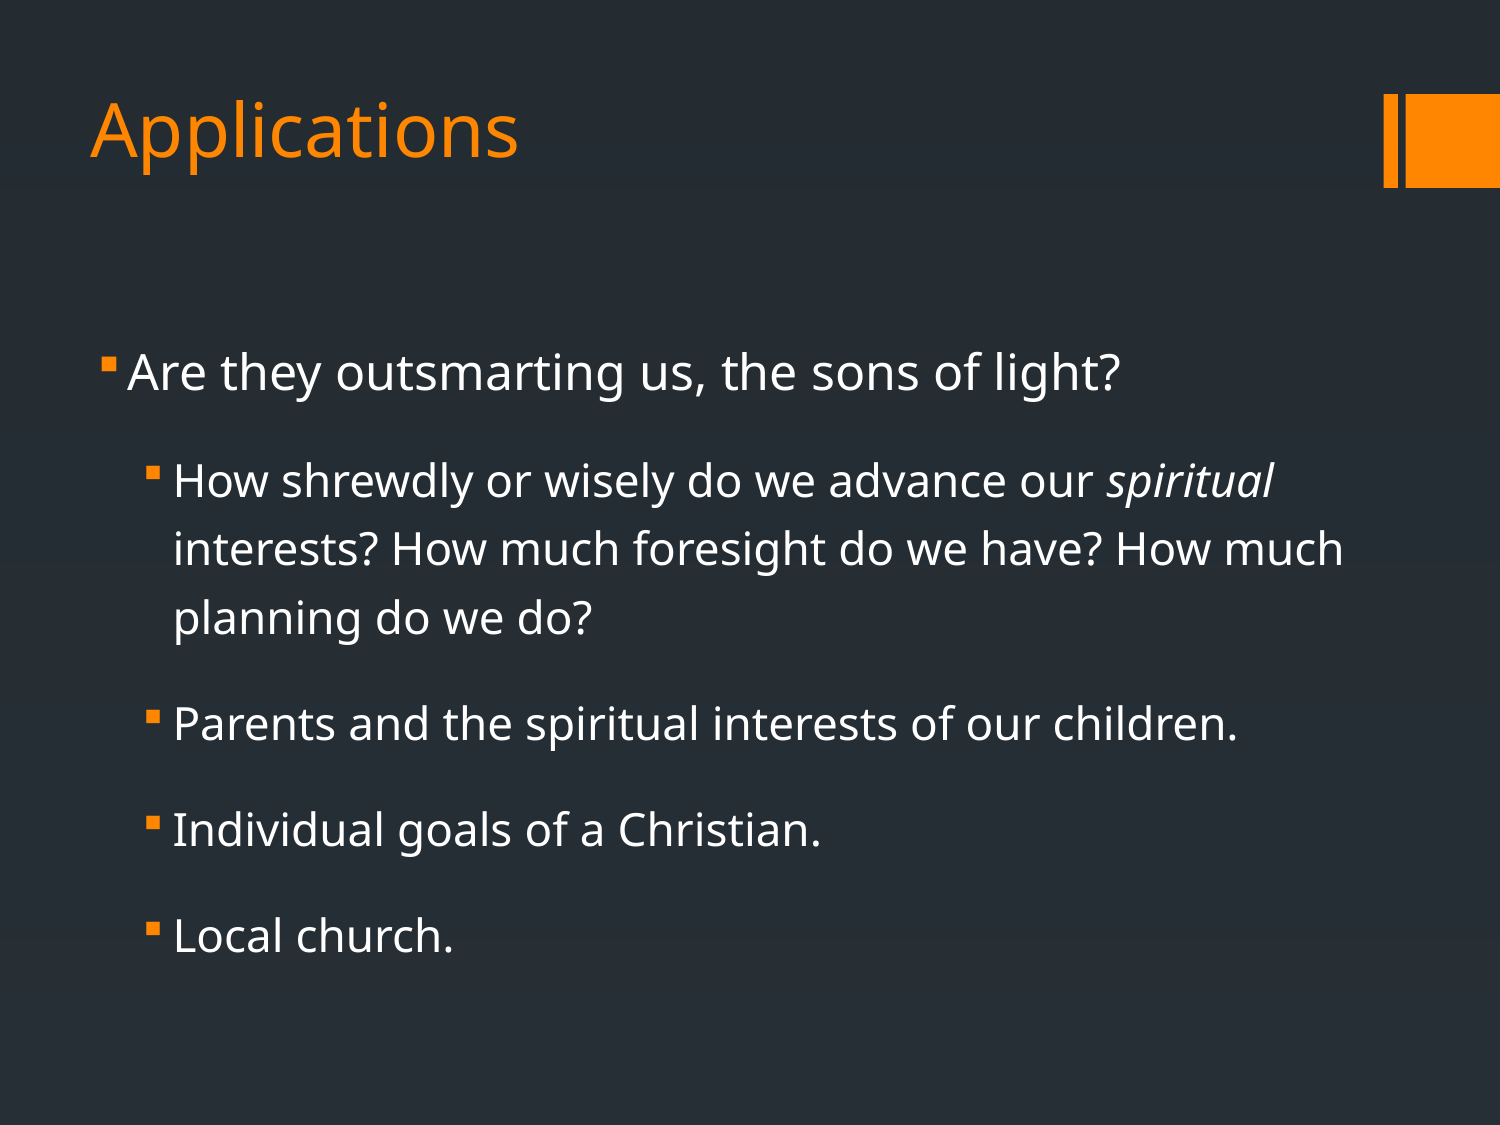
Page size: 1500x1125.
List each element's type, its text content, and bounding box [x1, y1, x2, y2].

list Are they outsmarting us, the sons of light? How shrewdly or wisely do we advance our spiritual interests? How much foresight do we have? How much planning do we do? Parents and the spiritual interests of our children. Individual goals of a Christian. Local church. [75, 249, 1425, 1038]
title Applications [75, 75, 1350, 225]
